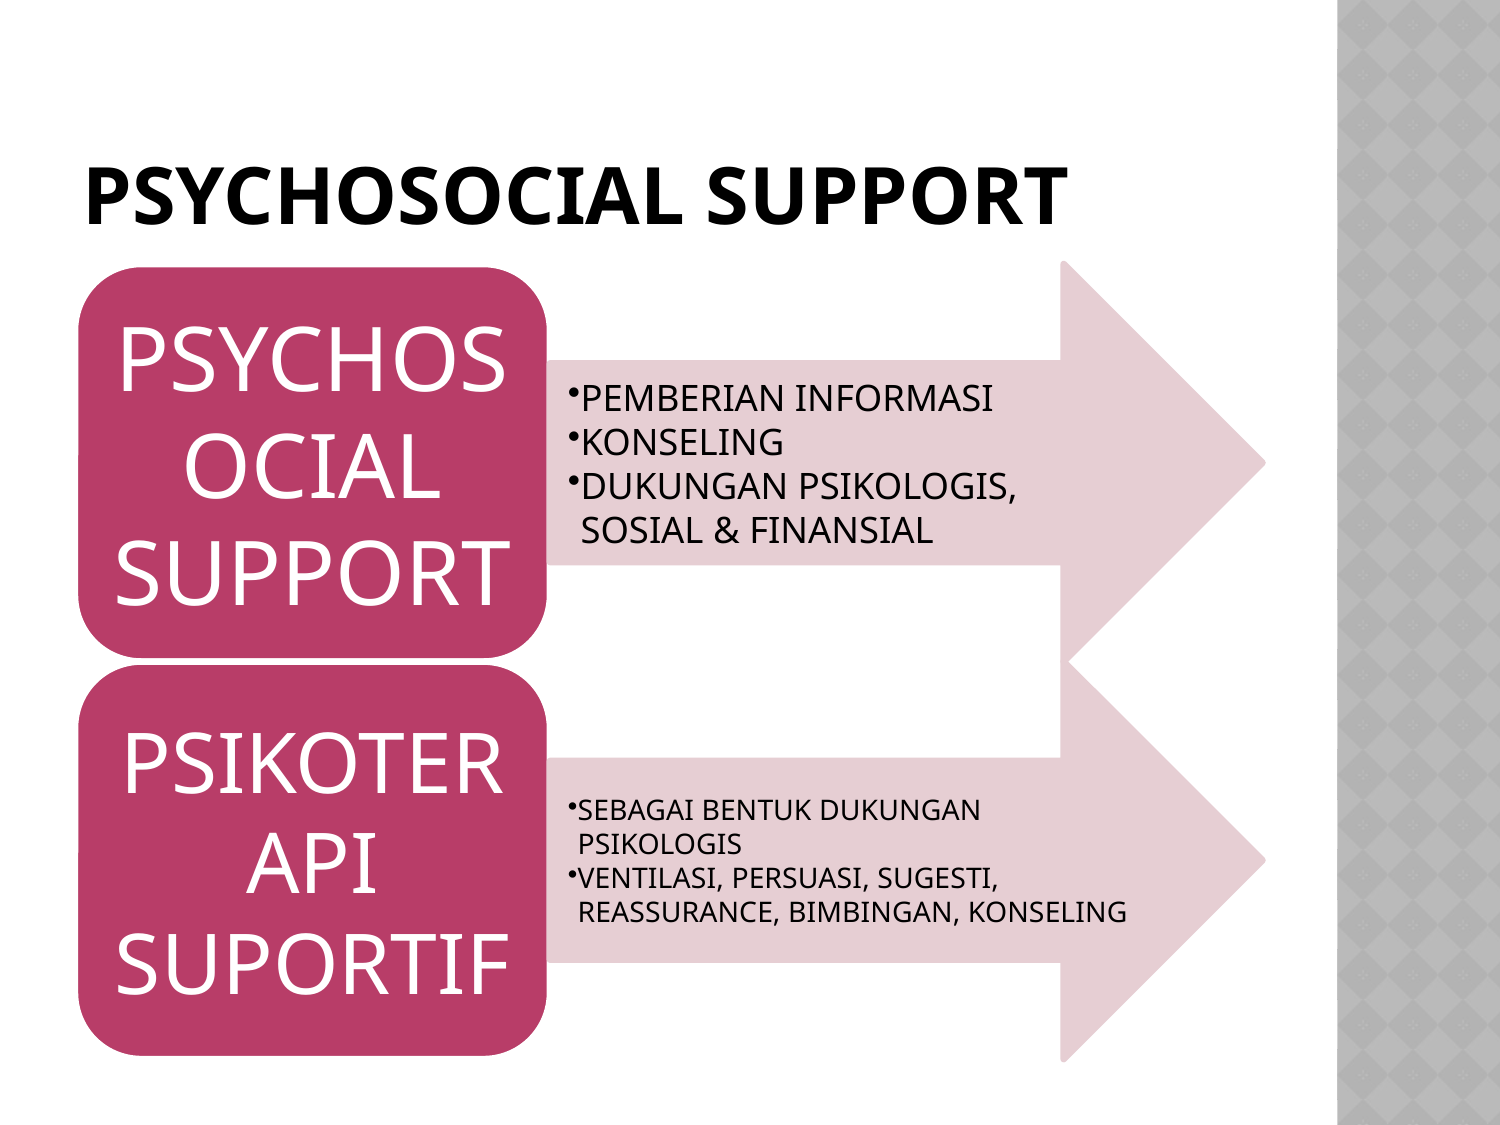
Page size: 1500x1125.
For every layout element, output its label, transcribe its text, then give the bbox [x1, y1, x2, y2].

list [74, 263, 1263, 1060]
title PSYCHOSOCIAL SUPPORT [75, 52, 1263, 240]
